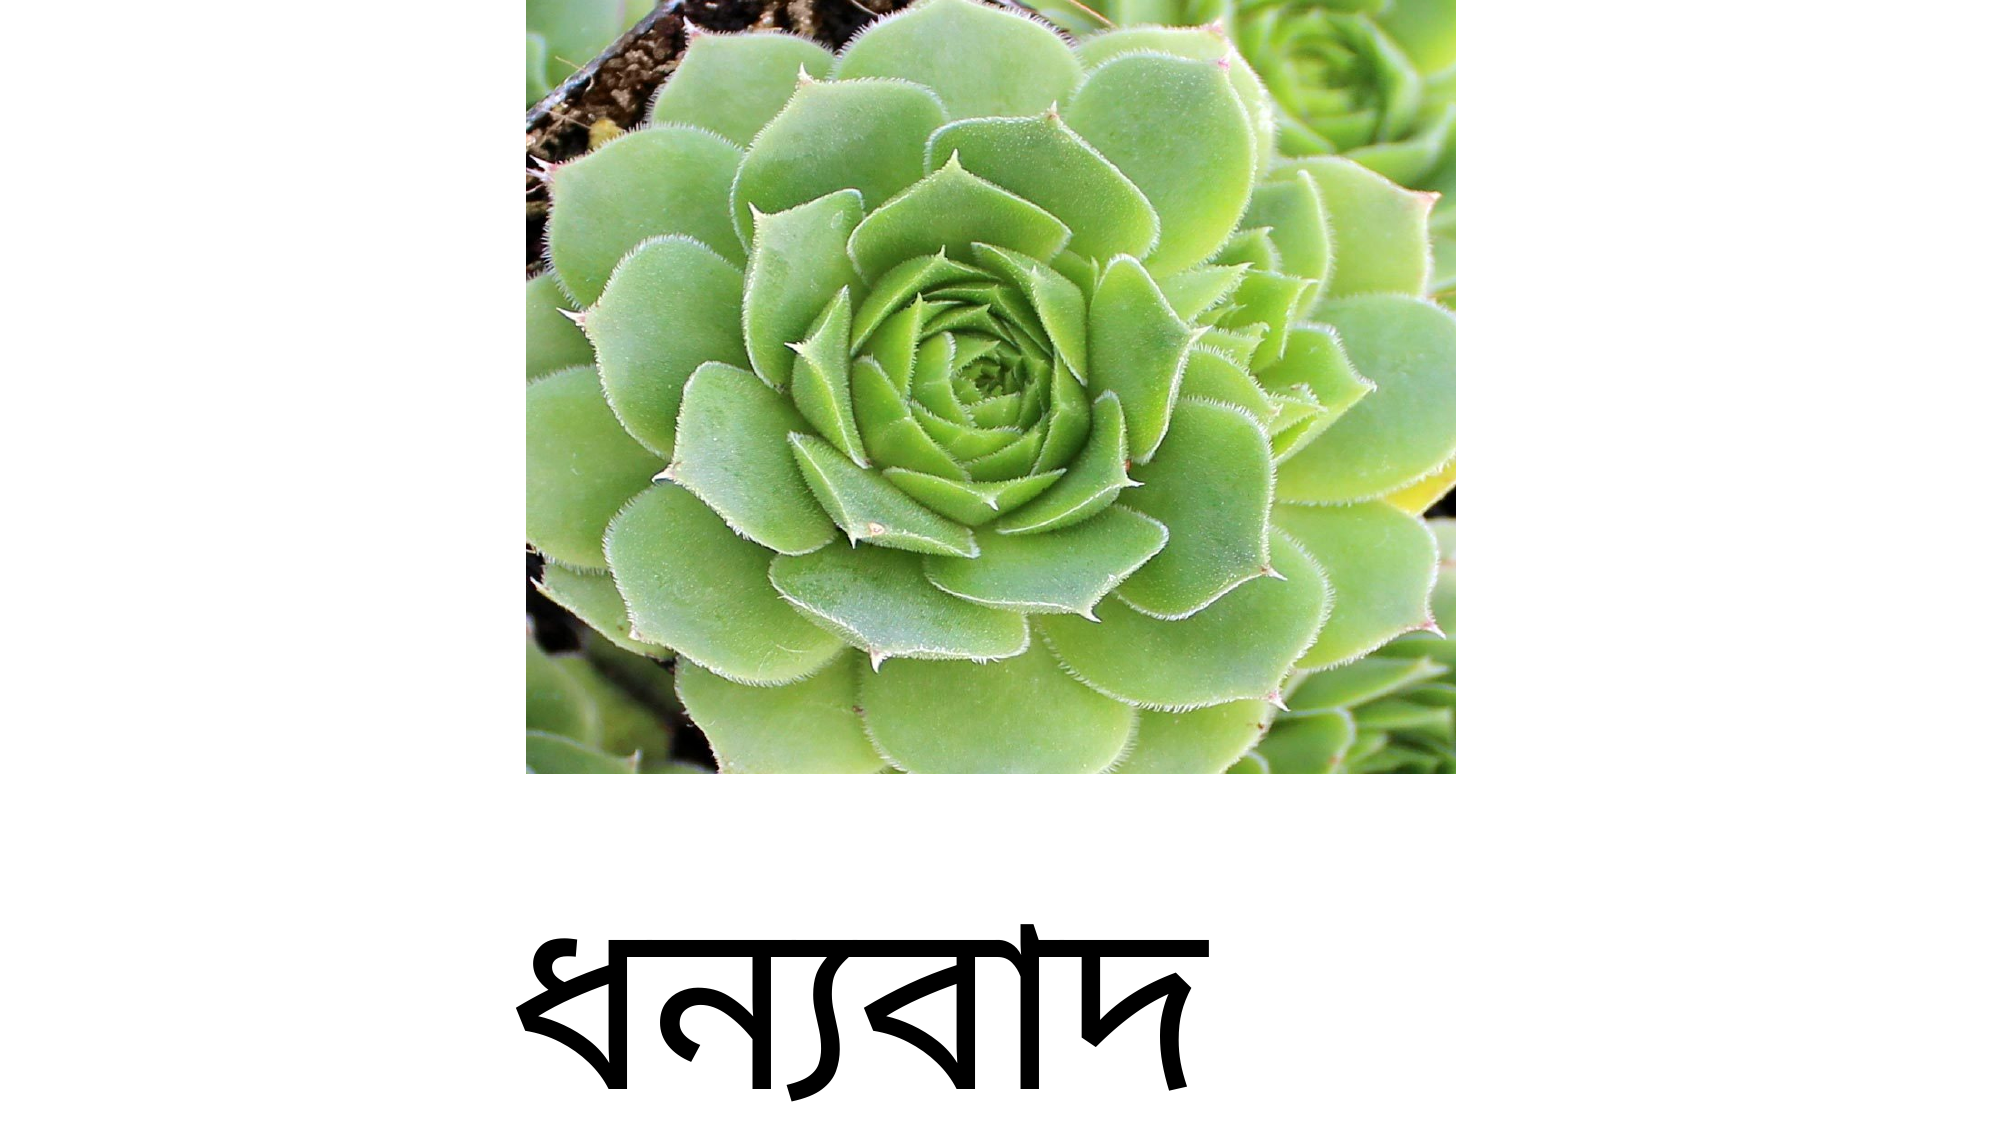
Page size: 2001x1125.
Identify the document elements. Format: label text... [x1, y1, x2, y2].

text_box ধন্যবাদ [492, 842, 1414, 1125]
picture [526, 0, 1456, 775]
